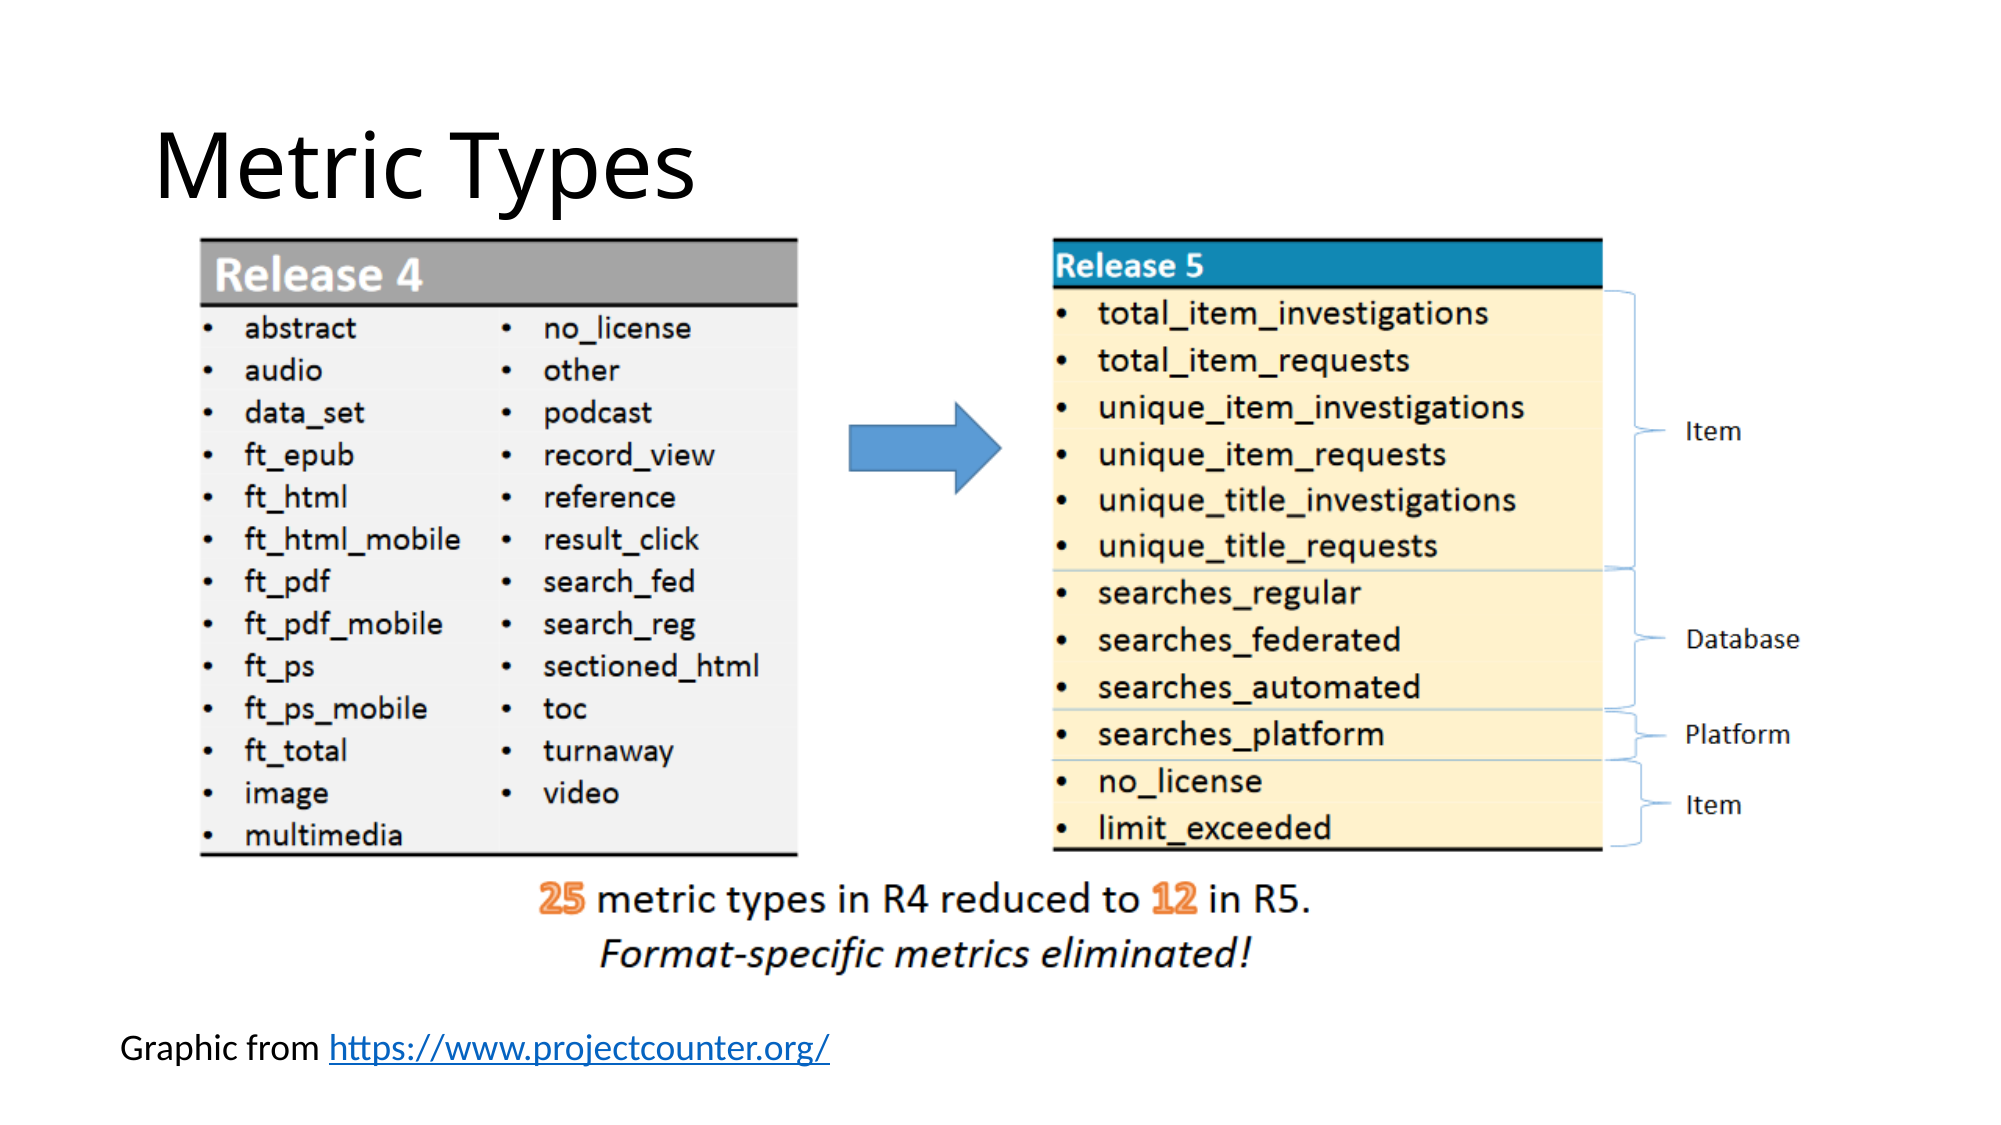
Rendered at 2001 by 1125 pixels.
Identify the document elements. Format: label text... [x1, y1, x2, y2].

title Metric Types [137, 59, 1863, 278]
picture [192, 231, 1808, 977]
text_box Graphic from https://www.projectcounter.org/ [105, 1015, 1567, 1076]
